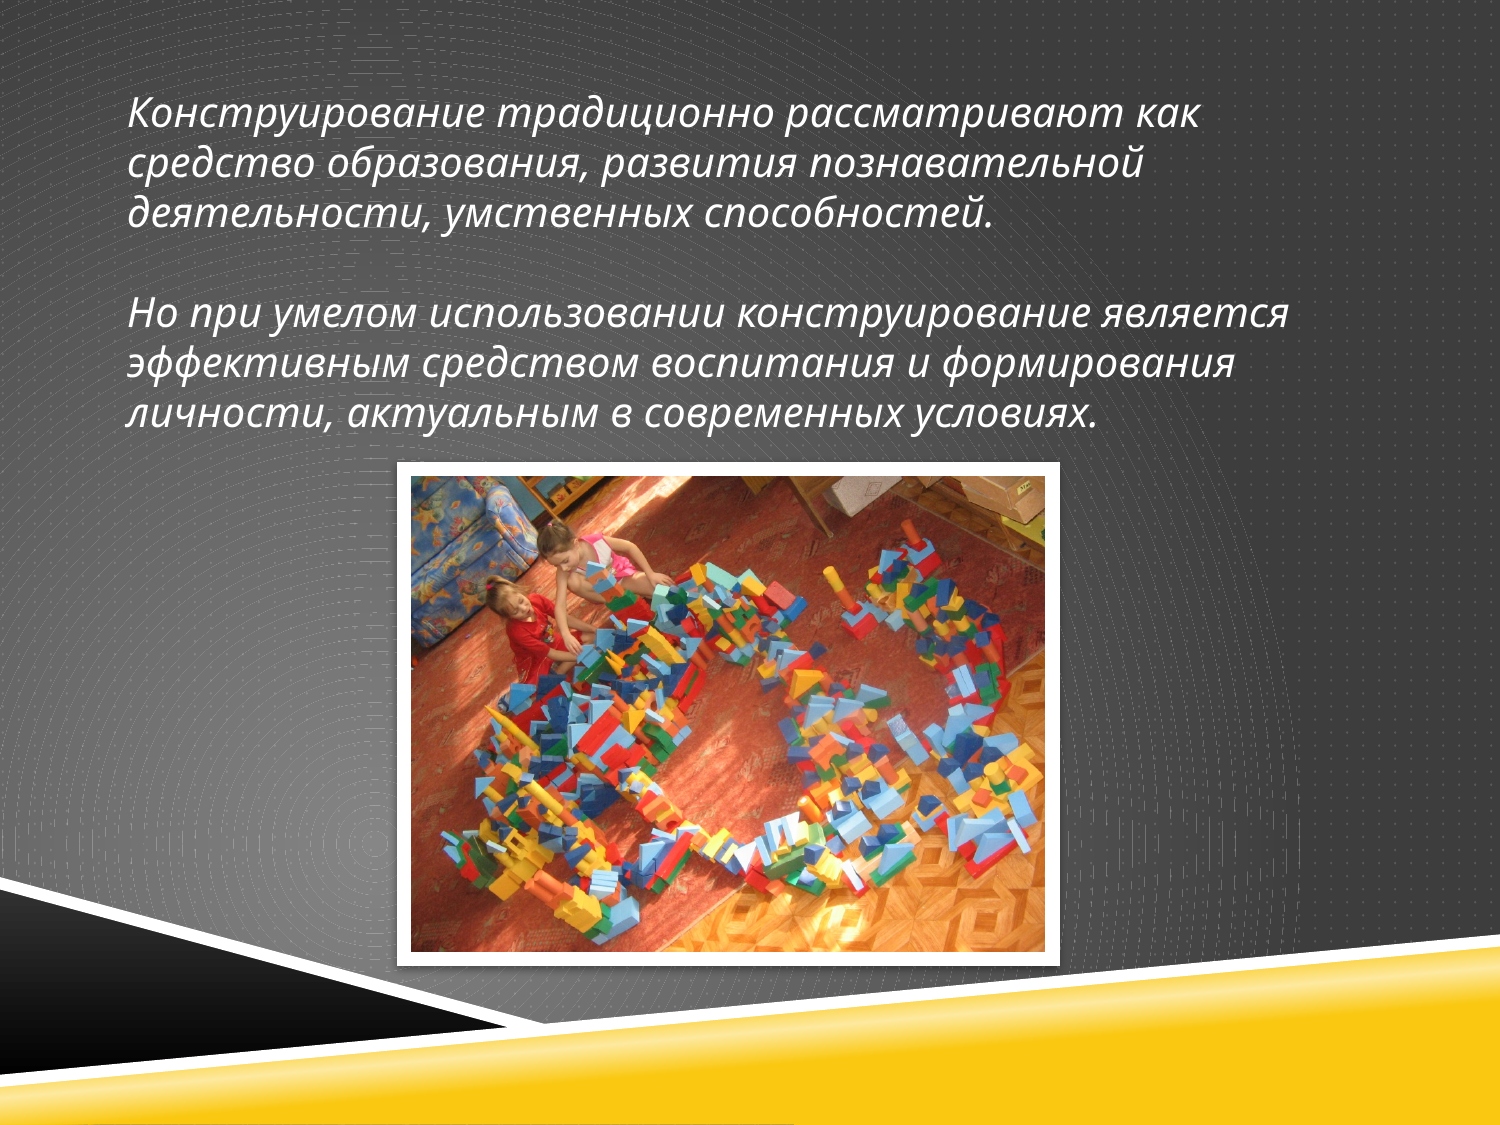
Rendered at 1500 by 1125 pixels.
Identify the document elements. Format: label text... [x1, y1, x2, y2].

text_box Конструирование традиционно рассматривают как средство образования, развития познавательной деятельности, умственных способностей. Но при умелом использовании конструирование является эффективным средством воспитания и формирования личности, актуальным в современных условиях. [112, 78, 1412, 444]
picture [410, 476, 1046, 953]
